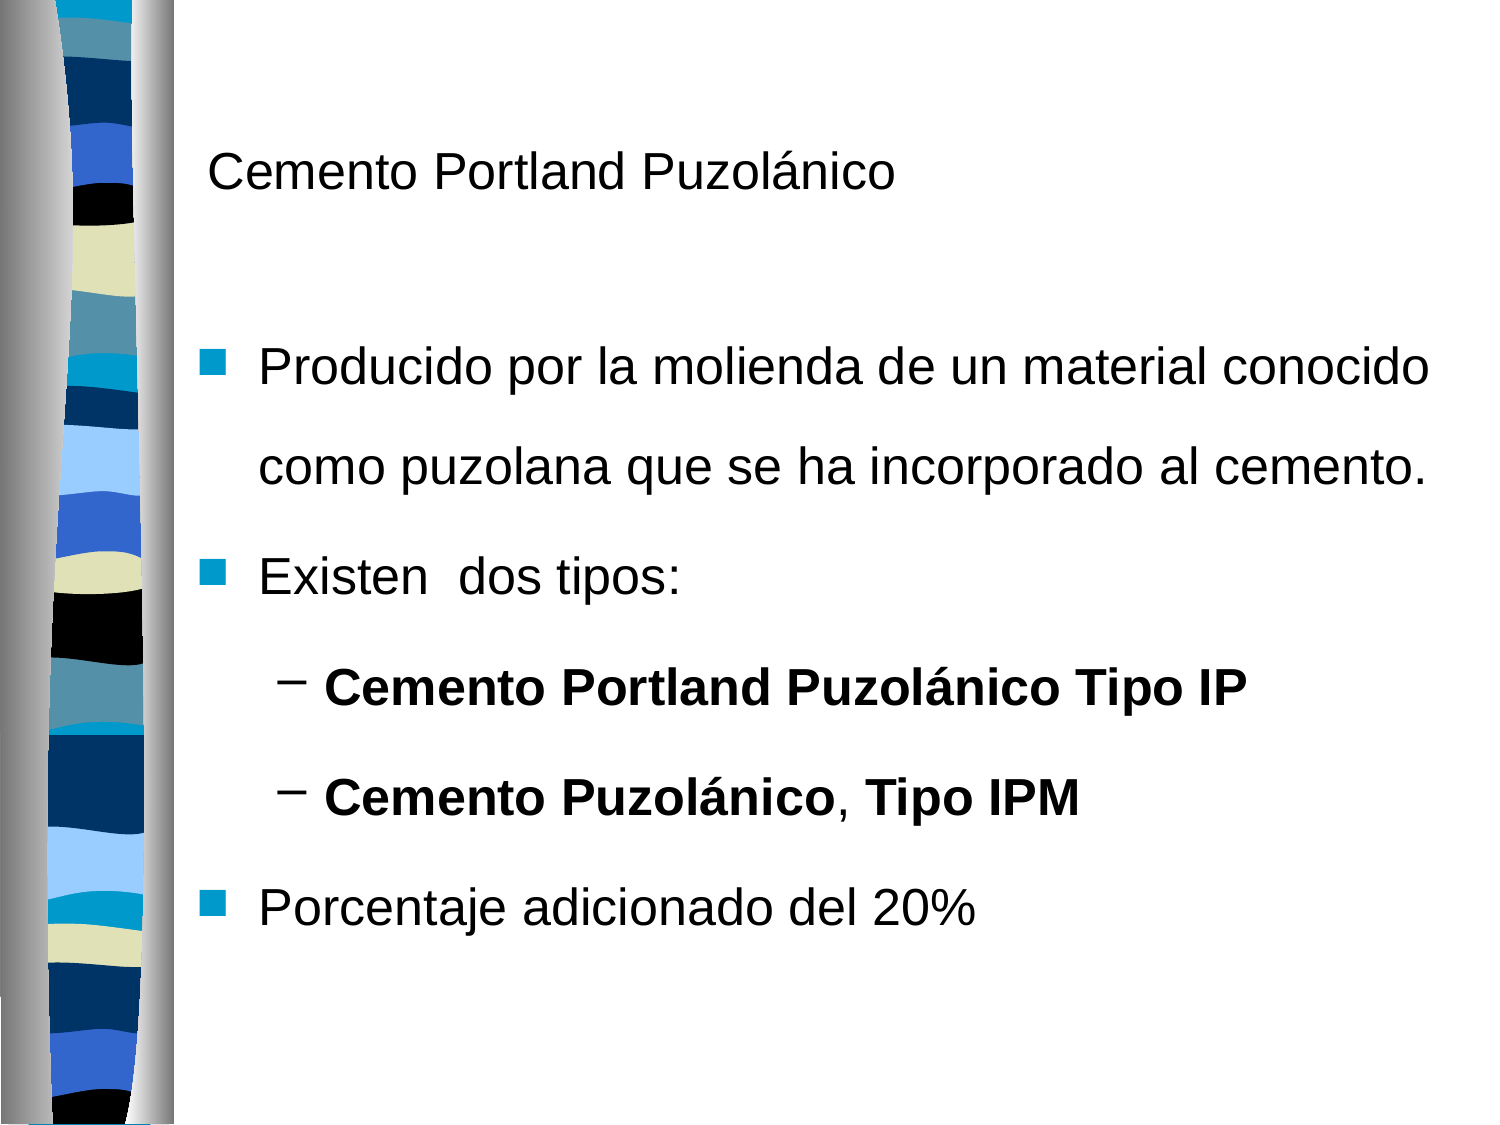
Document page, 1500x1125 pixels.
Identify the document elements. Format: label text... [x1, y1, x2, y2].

list Producido por la molienda de un material conocido como puzolana que se ha incorporado al cemento. Existen dos tipos: Cemento Portland Puzolánico Tipo IP Cemento Puzolánico, Tipo IPM Porcentaje adicionado del 20% [187, 287, 1468, 1001]
title Cemento Portland Puzolánico [192, 74, 1468, 263]
